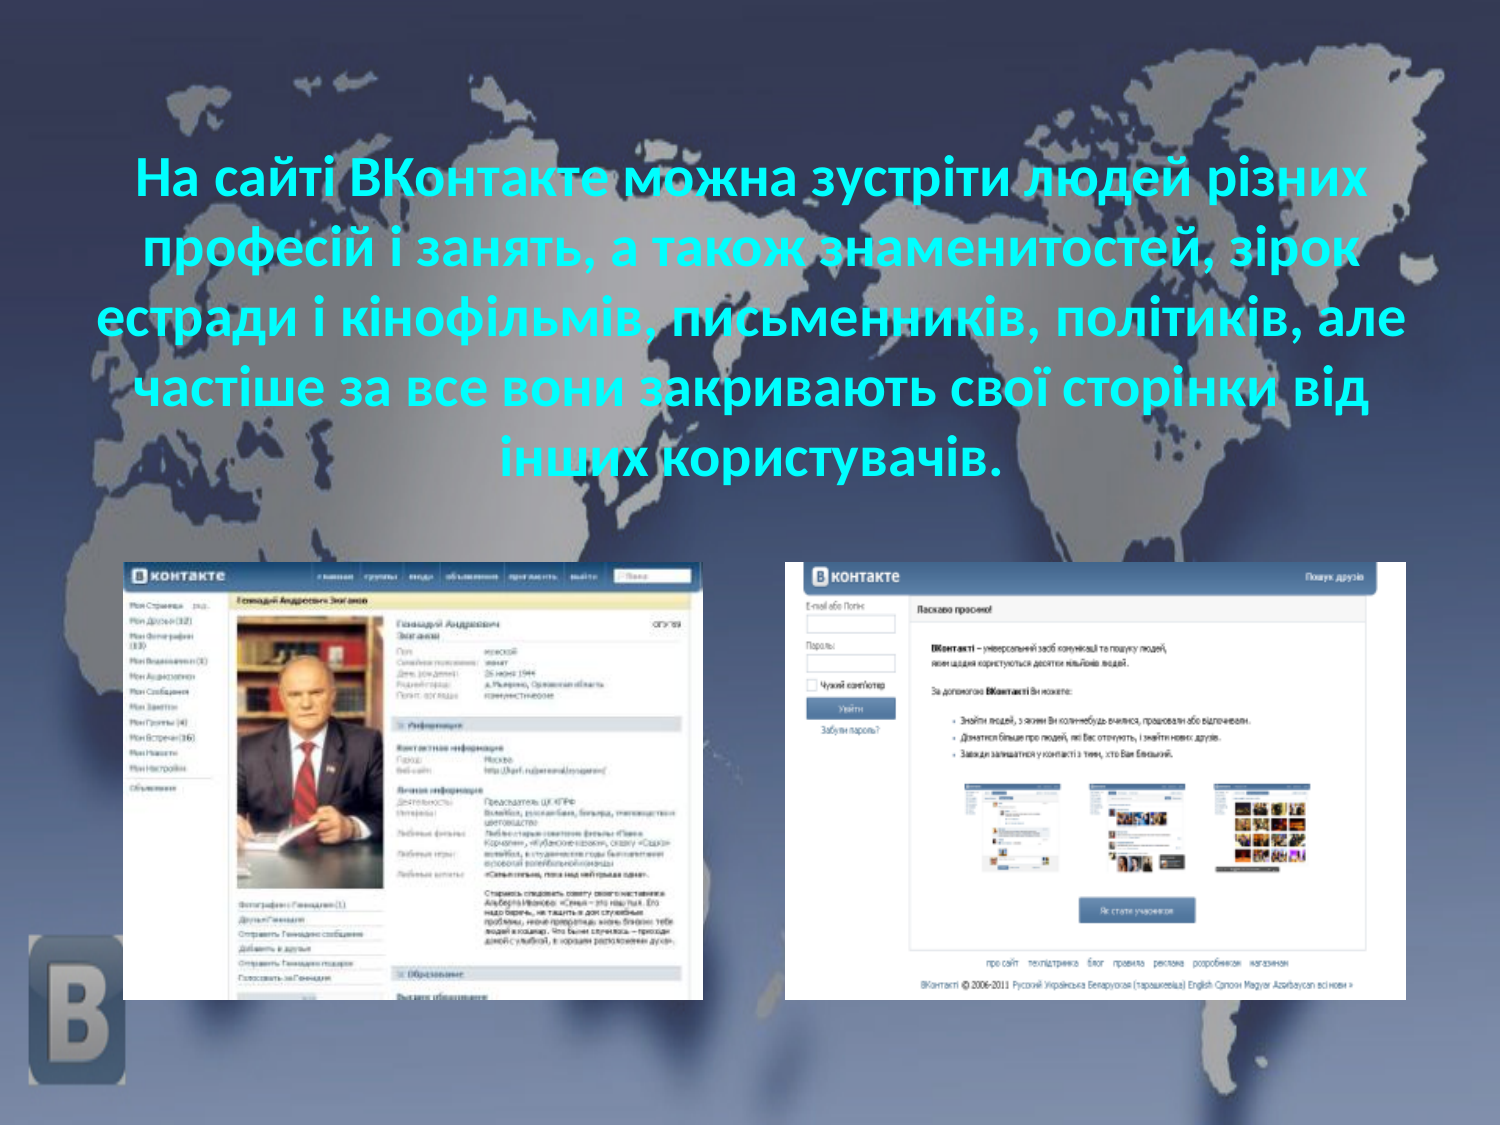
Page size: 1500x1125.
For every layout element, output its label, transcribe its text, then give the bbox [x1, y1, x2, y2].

title На сайті ВКонтакте можна зустріти людей різних професій і занять, а також знаменитостей, зірок естради і кінофільмів, письменників, політиків, але частіше за все вони закривають свої сторінки від інших користувачів. [76, 113, 1427, 513]
picture [0, 0, 1500, 1125]
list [123, 562, 703, 1000]
